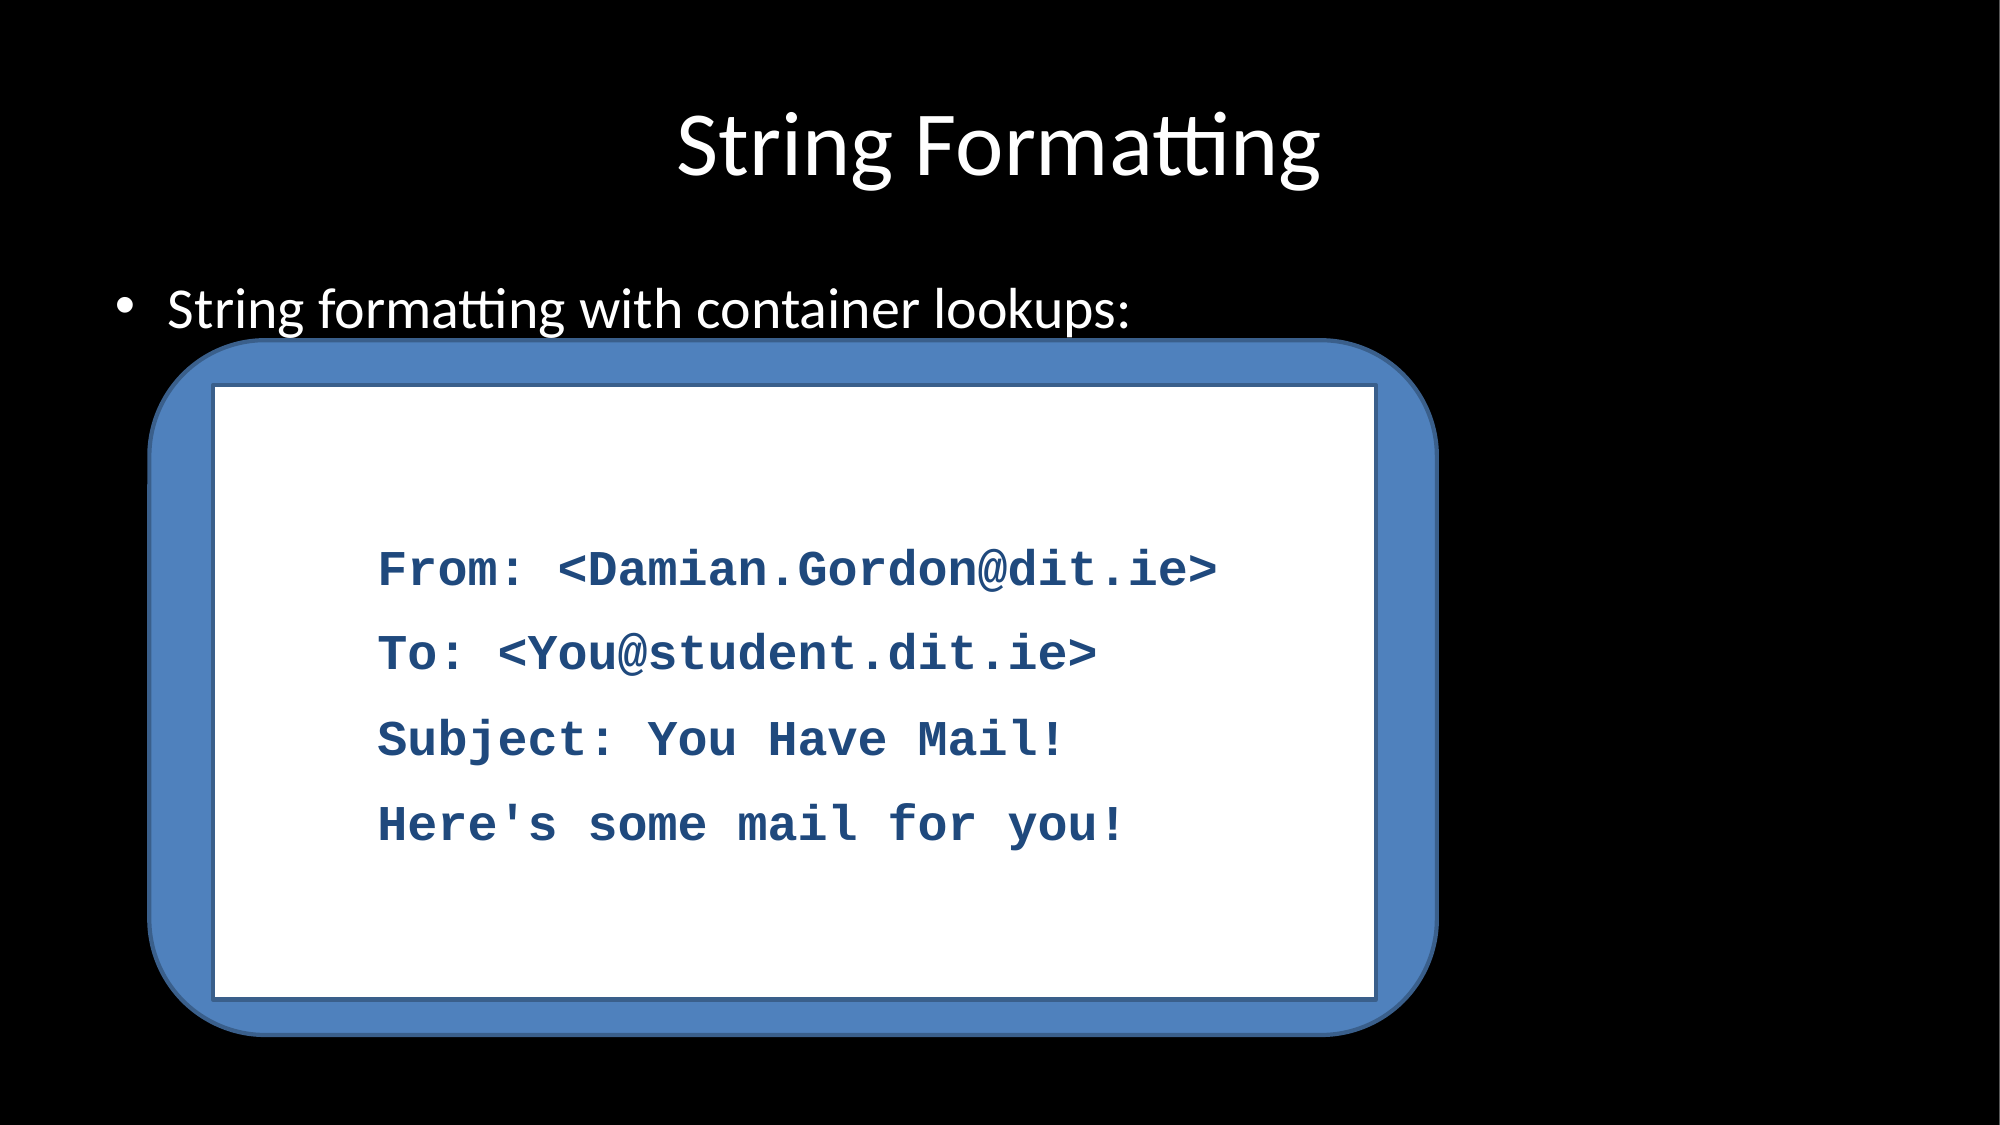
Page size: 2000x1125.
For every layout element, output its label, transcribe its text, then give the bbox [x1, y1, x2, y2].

title String Formatting [99, 45, 1900, 233]
text_box From: <Damian.Gordon@dit.ie> To: <You@student.dit.ie> Subject: You Have Mail! Here's some mail for you! [211, 383, 1378, 1002]
list String formatting with container lookups: emails = ("Damian.Gordon@dit.ie", "You@student.dit.ie") message = { 'subject': "You Have Mail!", 'message': "Here's some mail for you!" } template = """ From: <{0[0]}> To: <{0[1]}> Subject: {message[subject]} {message[message]}""" print(template.format(emails, message=message)) [99, 262, 1900, 1005]
text_box [147, 338, 1439, 1038]
